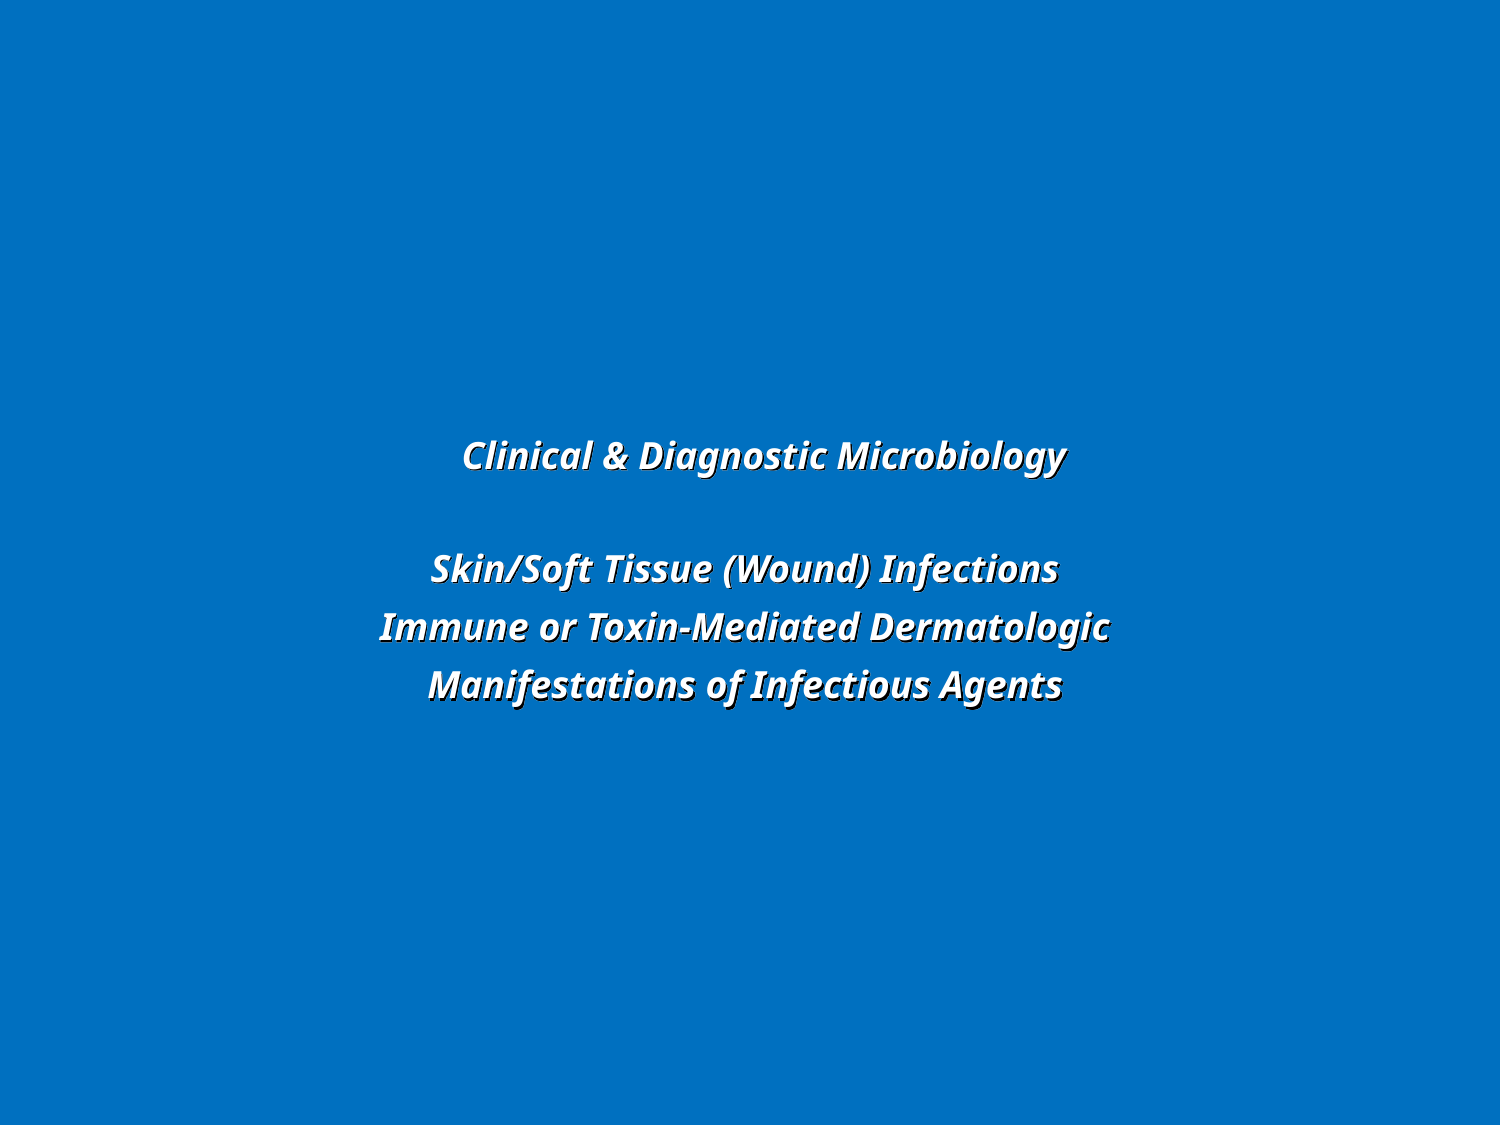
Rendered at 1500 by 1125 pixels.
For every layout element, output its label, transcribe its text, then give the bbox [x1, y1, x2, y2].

text_box Clinical & Diagnostic Microbiology [271, 431, 1257, 582]
text_box Skin/Soft Tissue (Wound) Infections Immune or Toxin-Mediated Dermatologic Manifestations of Infectious Agents [253, 543, 1238, 694]
